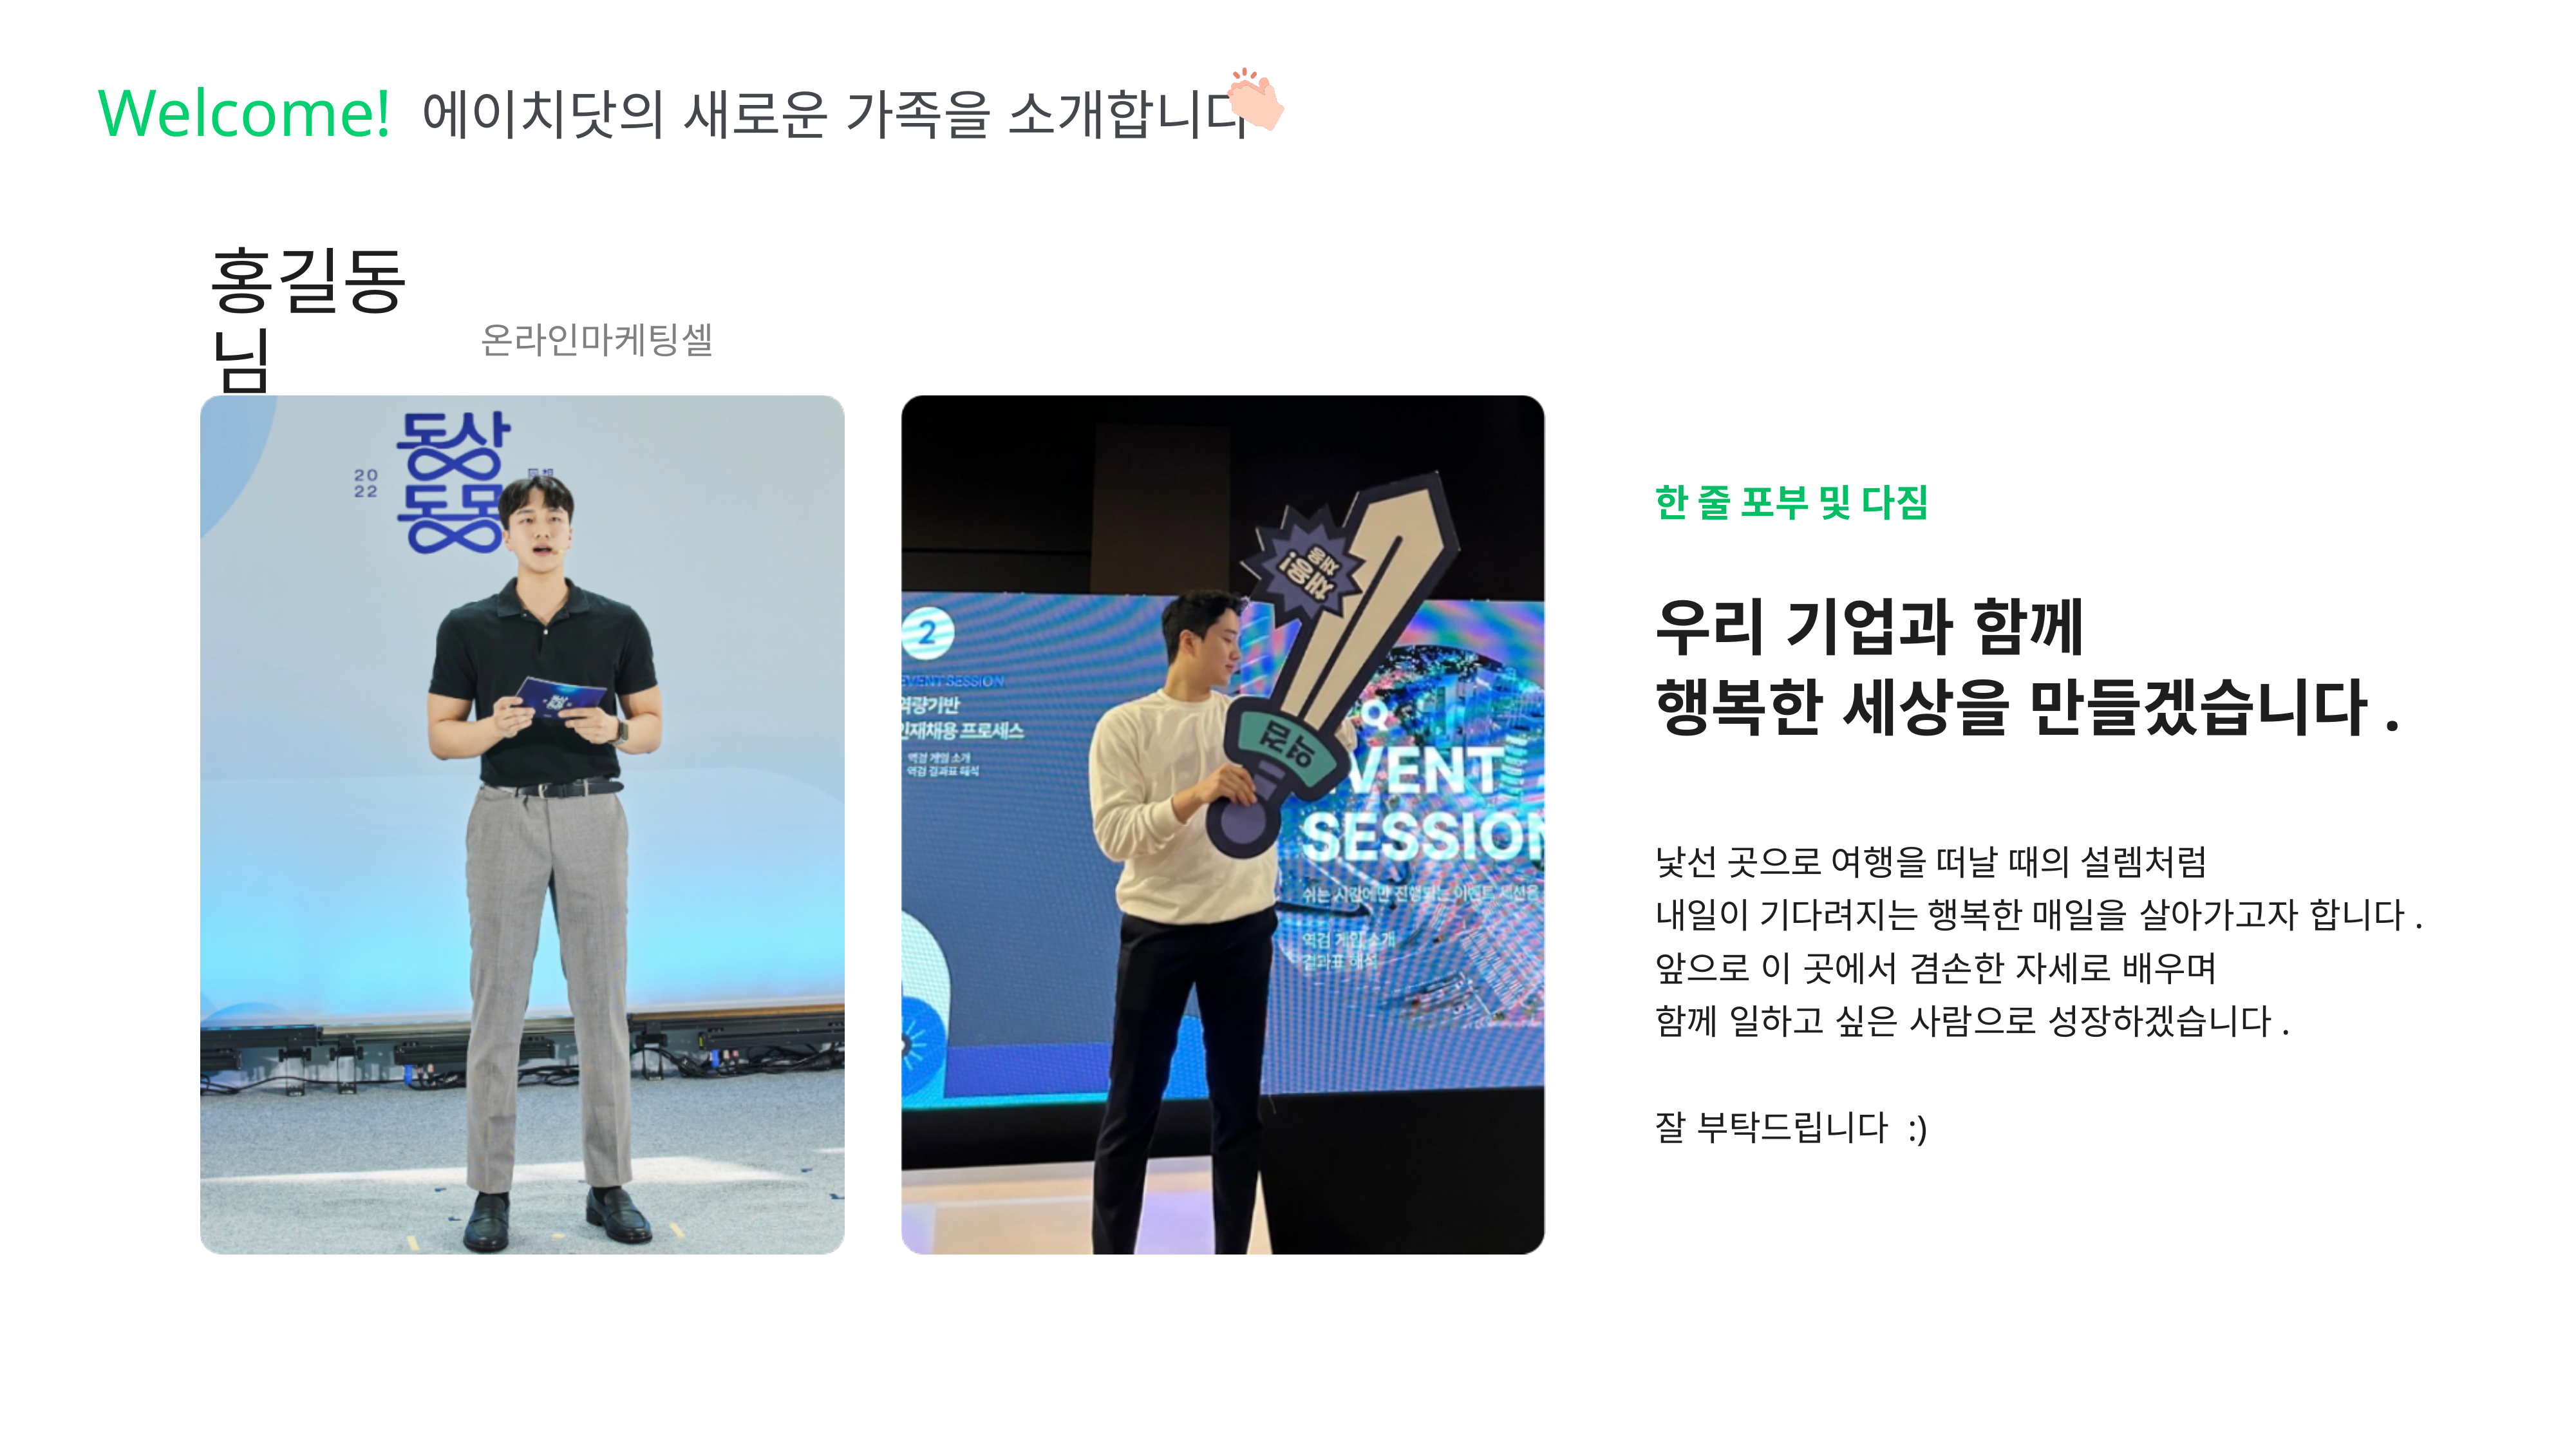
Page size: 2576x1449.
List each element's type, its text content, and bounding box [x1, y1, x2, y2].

text_box 홍길동님 [209, 272, 462, 374]
text_box 온라인마케팅셀 [480, 280, 714, 361]
text_box 우리 기업과 함께 행복한 세상을 만들겠습니다. [1655, 571, 2440, 753]
text_box 낯선 곳으로 여행을 떠날 때의 설렘처럼 내일이 기다려지는 행복한 매일을 살아가고자 합니다. 앞으로 이 곳에서 겸손한 자세로 배우며 함께 일하고 싶은 사람으로 성장하겠습니다. 잘 부탁드립니다 :) [1655, 829, 2440, 1200]
picture [200, 395, 845, 1255]
picture [901, 395, 1546, 1255]
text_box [1210, 53, 1301, 145]
text_box 한 줄 포부 및 다짐 [1655, 473, 1930, 531]
text_box Welcome! [97, 47, 478, 142]
text_box 에이치닷의 새로운 가족을 소개합니다 [421, 44, 1312, 139]
